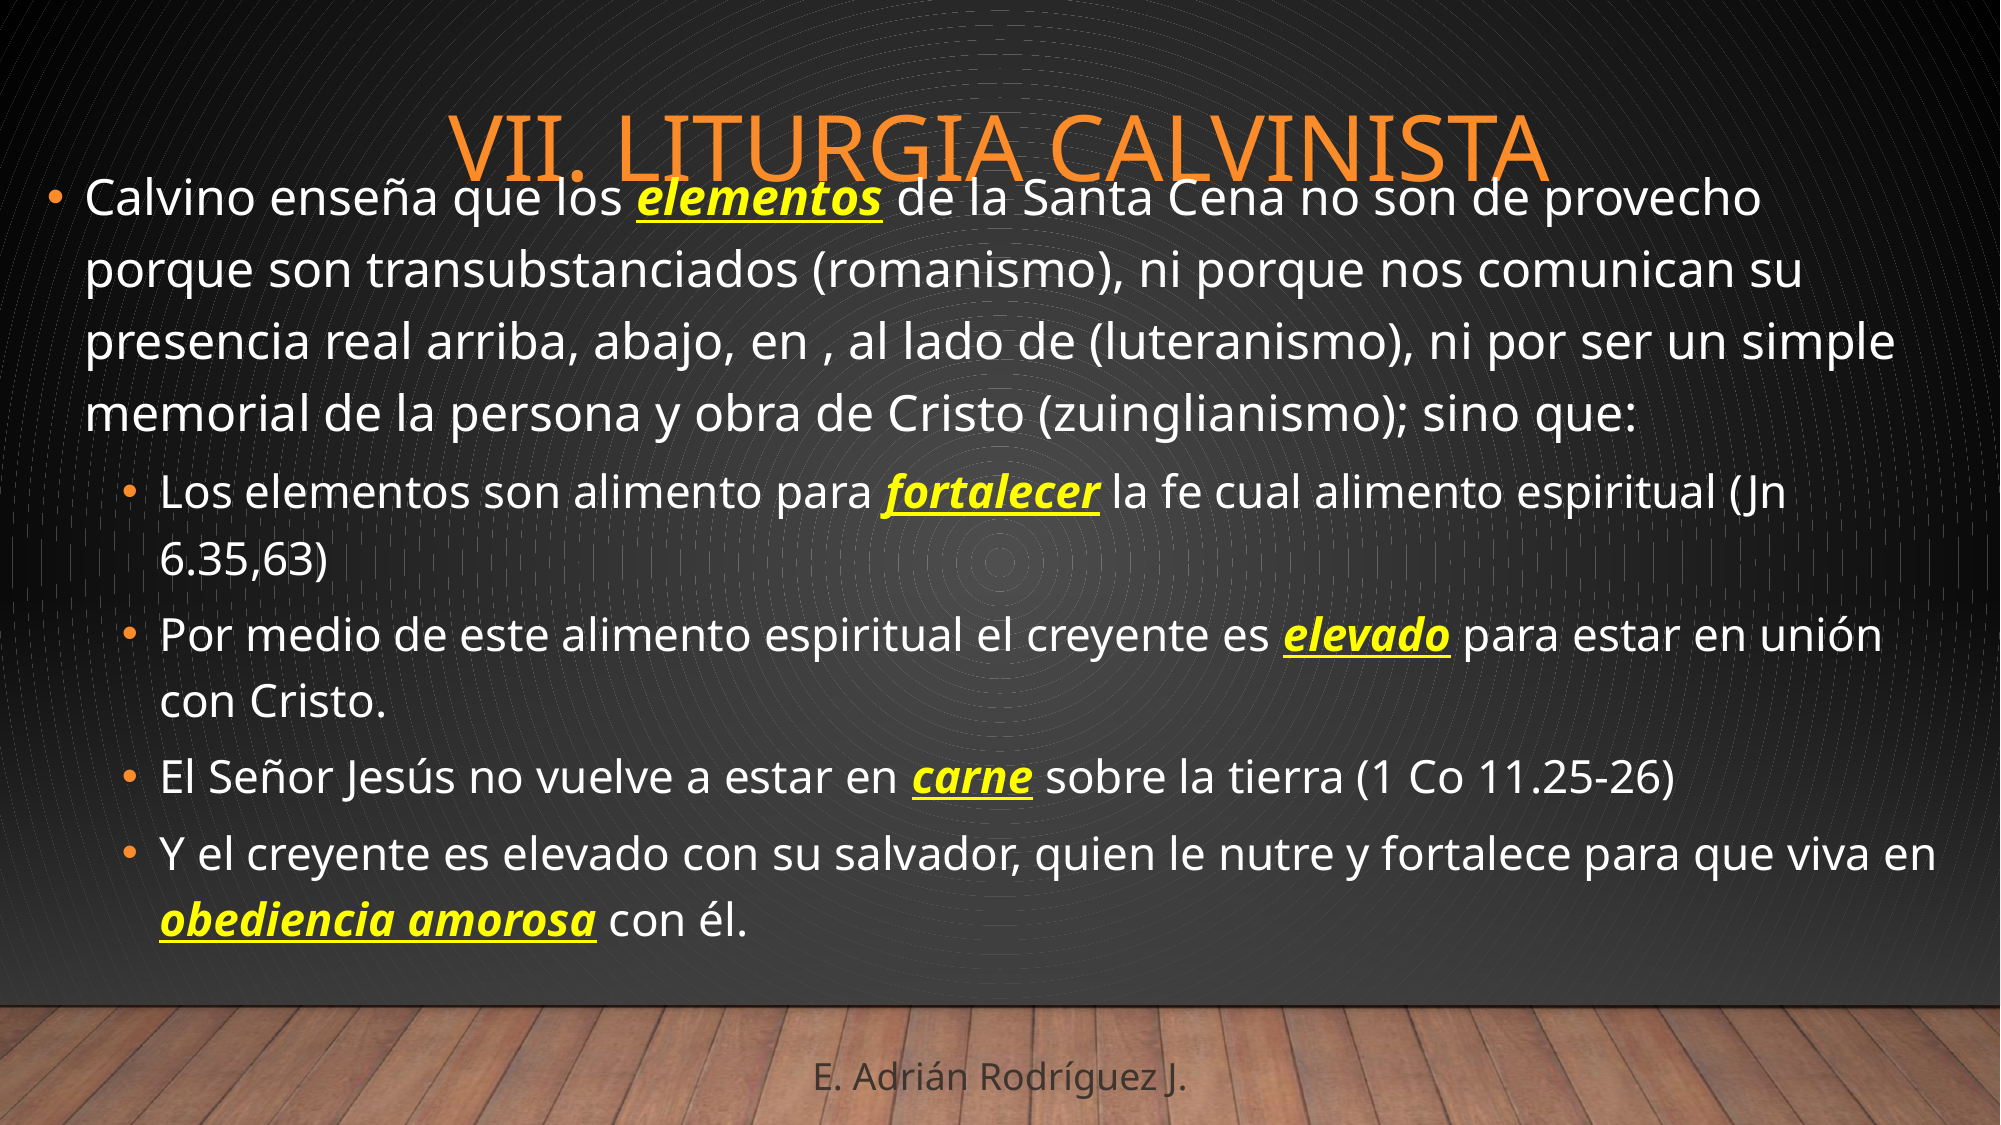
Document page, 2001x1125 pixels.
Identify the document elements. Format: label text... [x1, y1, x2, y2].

text_box E. Adrián Rodríguez J. [742, 1045, 1259, 1106]
title Vii. Liturgia calvinista [0, 66, 2000, 239]
list Calvino enseña que los elementos de la Santa Cena no son de provecho porque son transubstanciados (romanismo), ni porque nos comunican su presencia real arriba, abajo, en , al lado de (luteranismo), ni por ser un simple memorial de la persona y obra de Cristo (zuinglianismo); sino que: Los elementos son alimento para fortalecer la fe cual alimento espiritual (Jn 6.35,63) Por medio de este alimento espiritual el creyente es elevado para estar en unión con Cristo. El Señor Jesús no vuelve a estar en carne sobre la tierra (1 Co 11.25-26) Y el creyente es elevado con su salvador, quien le nutre y fortalece para que viva en obediencia amorosa con él. [31, 284, 1960, 911]
picture [0, 1005, 2000, 1125]
